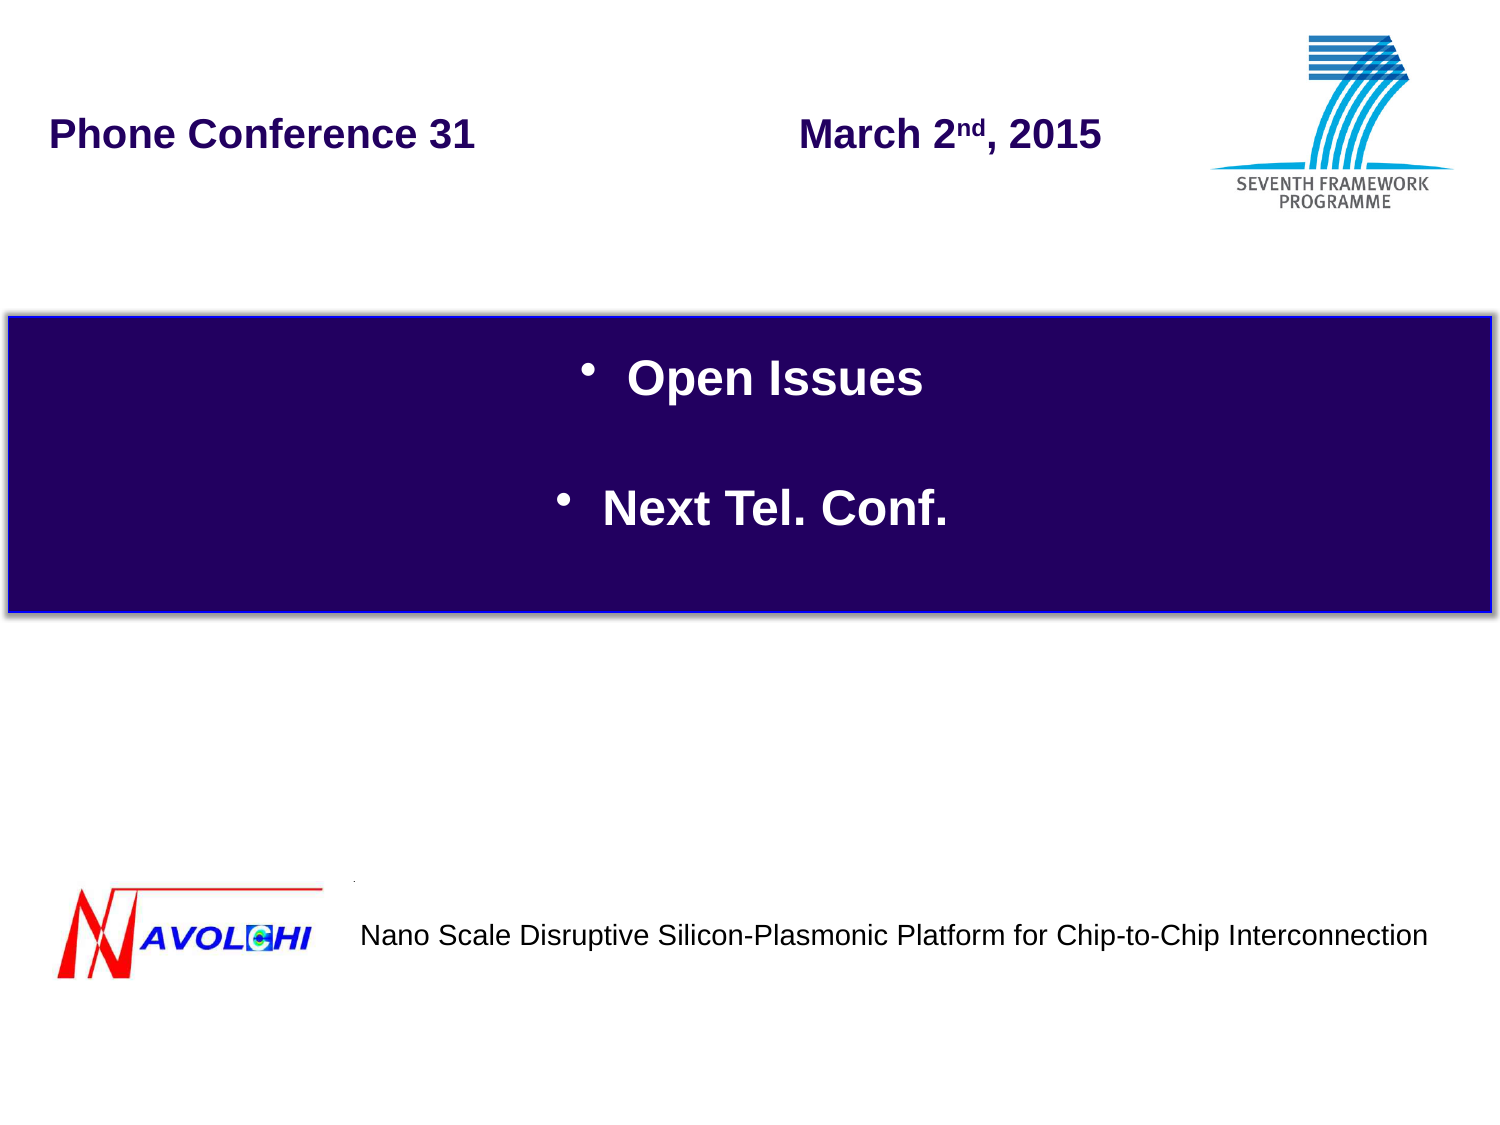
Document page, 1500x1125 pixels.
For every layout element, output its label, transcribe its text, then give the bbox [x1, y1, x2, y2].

picture [1210, 35, 1455, 212]
picture [29, 881, 355, 989]
text_box Open Issues Next Tel. Conf. [53, 337, 1376, 543]
